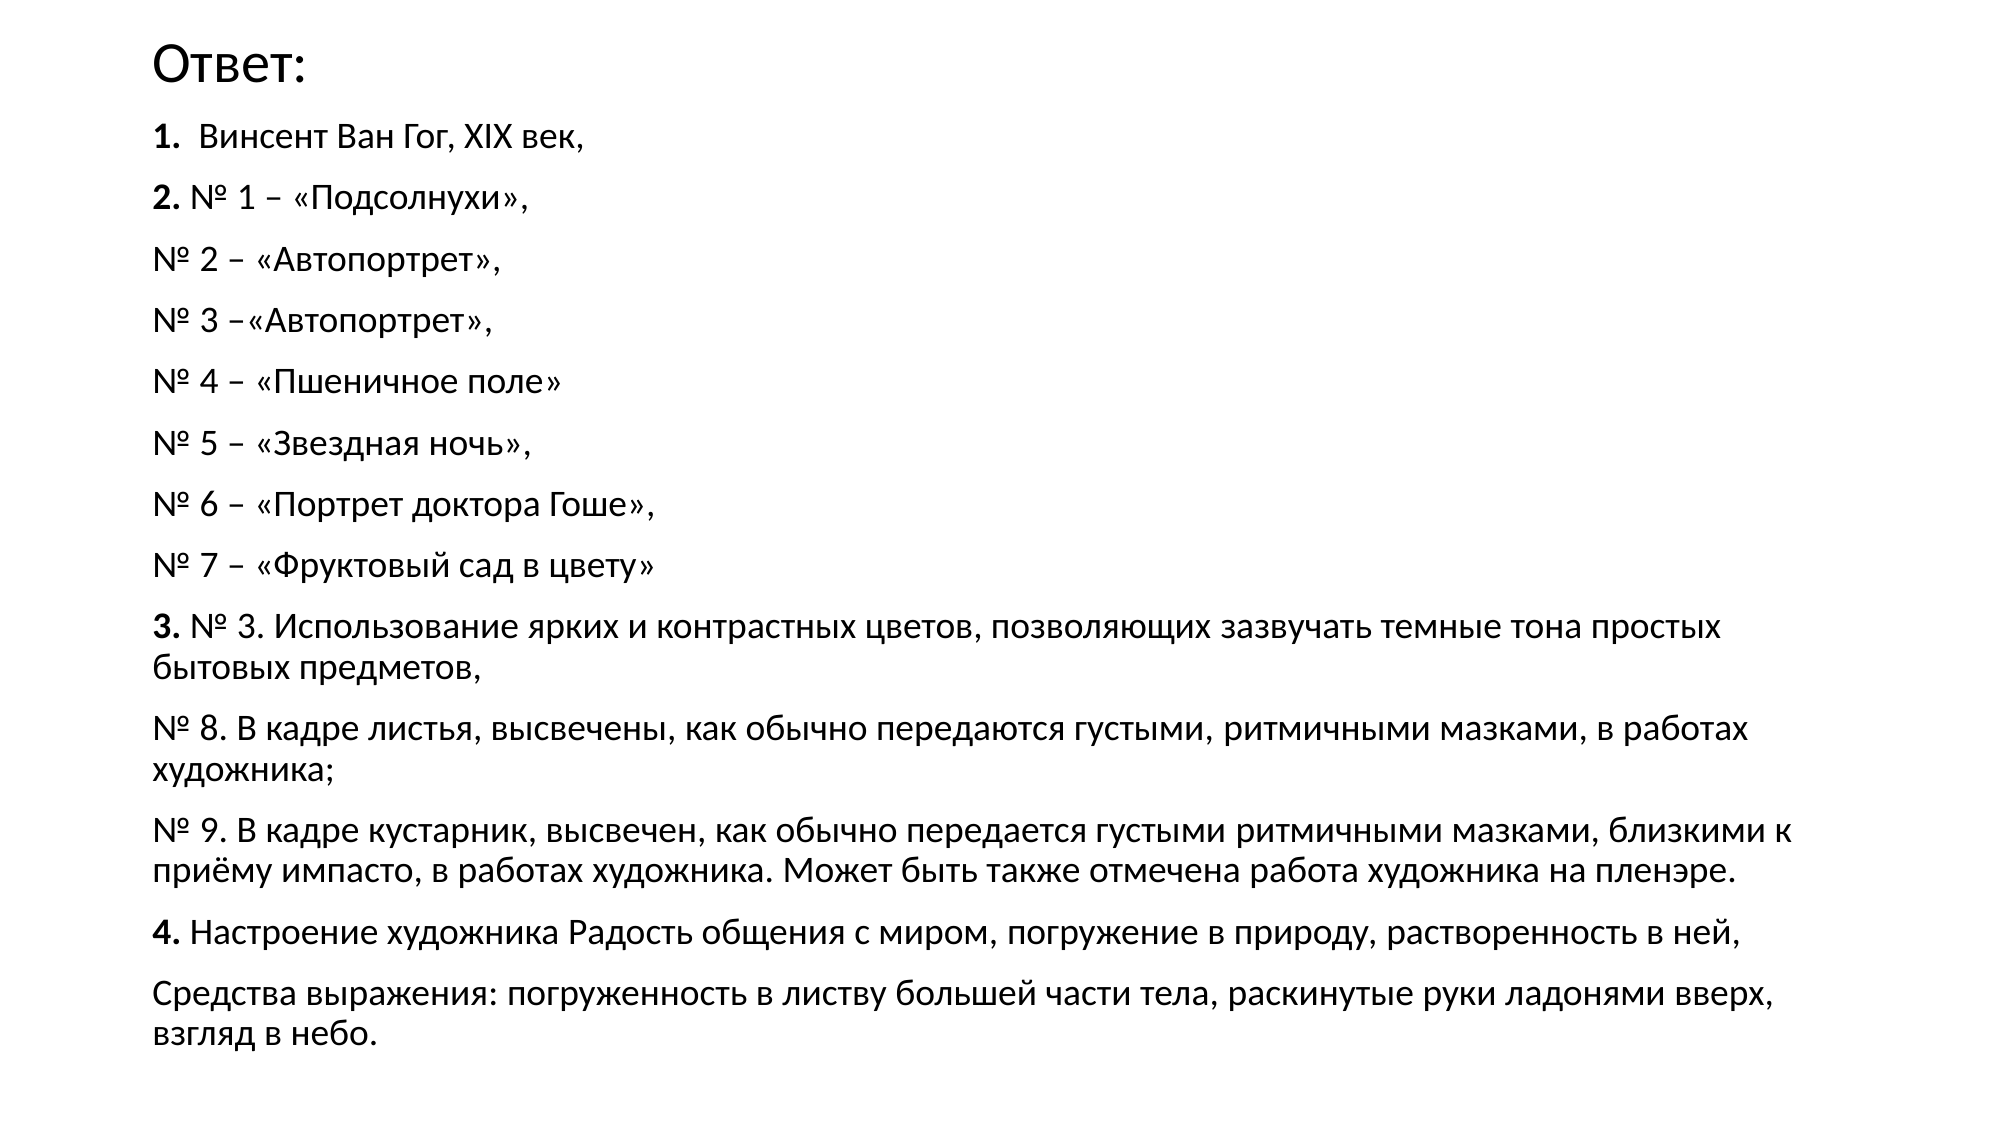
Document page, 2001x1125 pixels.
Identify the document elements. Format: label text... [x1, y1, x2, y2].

list Ответ: 1. Винсент Ван Гог, XIX век, 2. № 1 – «Подсолнухи», № 2 – «Автопортрет», № 3 –«Автопортрет», № 4 – «Пшеничное поле» № 5 – «Звездная ночь», № 6 – «Портрет доктора Гоше», № 7 – «Фруктовый сад в цвету» 3. № 3. Использование ярких и контрастных цветов, позволяющих зазвучать темные тона простых бытовых предметов, № 8. В кадре листья, высвечены, как обычно передаются густыми, ритмичными мазками, в работах художника; № 9. В кадре кустарник, высвечен, как обычно передается густыми ритмичными мазками, близкими к приёму импасто, в работах художника. Может быть также отмечена работа художника на пленэре. 4. Настроение художника Радость общения с миром, погружение в природу, растворенность в ней, Средства выражения: погруженность в листву большей части тела, раскинутые руки ладонями вверх, взгляд в небо. [137, 24, 1863, 1103]
